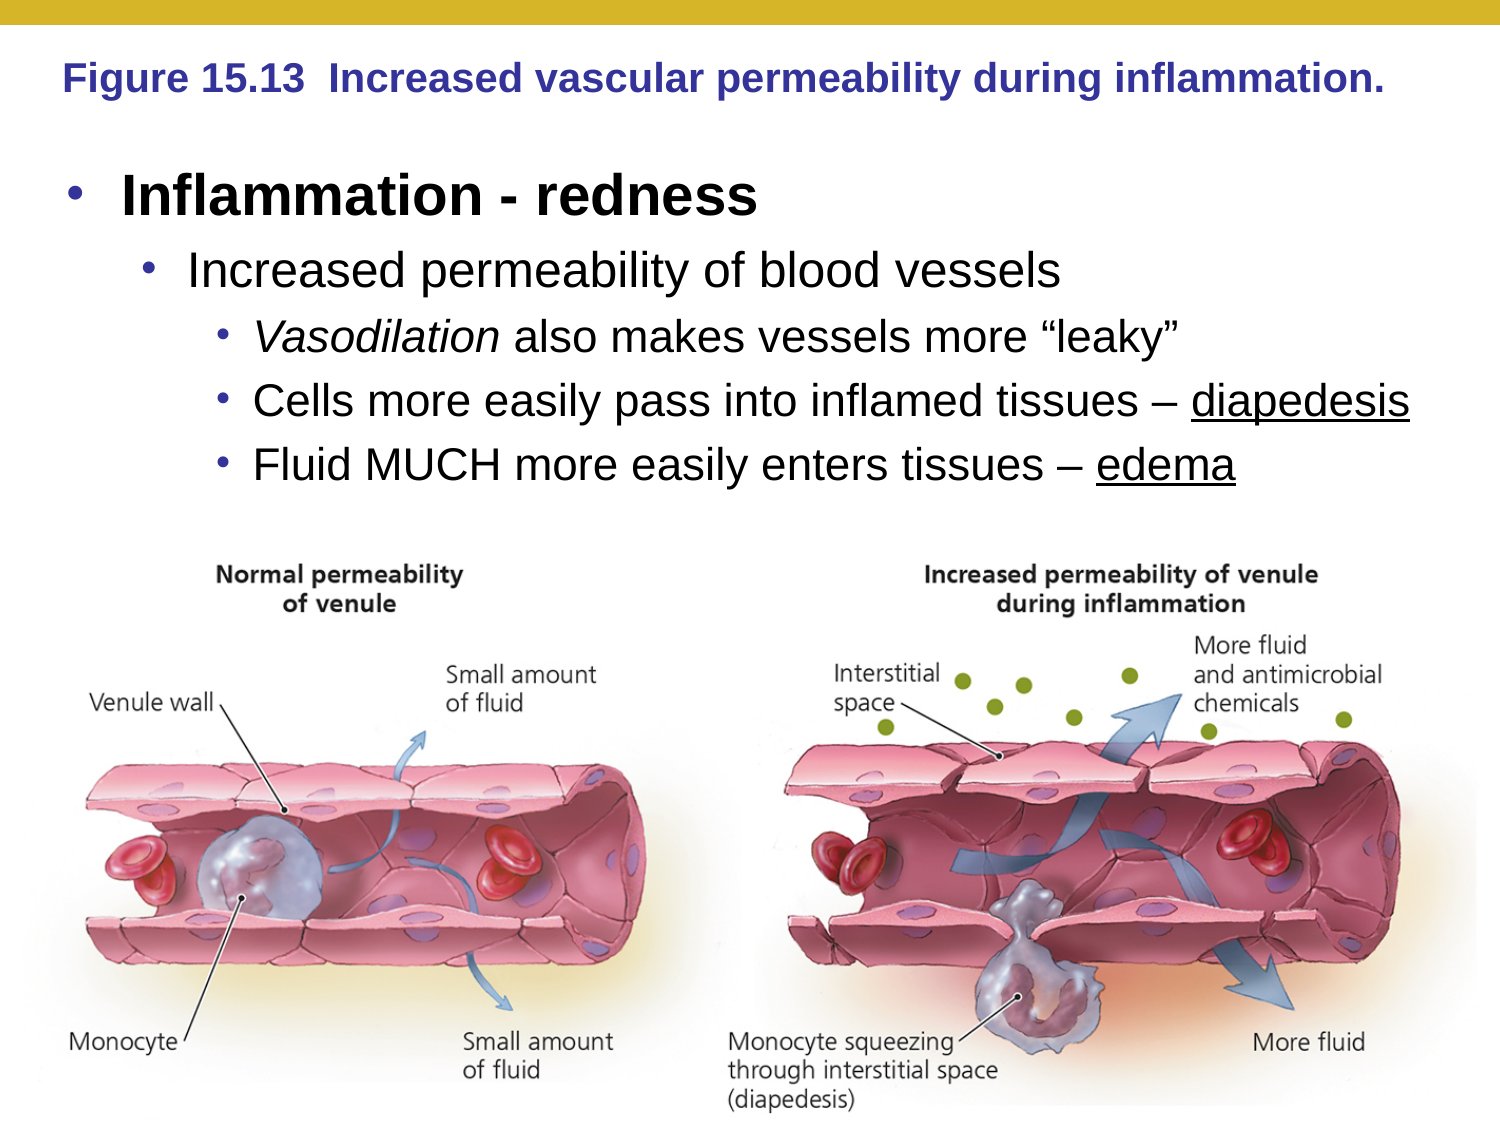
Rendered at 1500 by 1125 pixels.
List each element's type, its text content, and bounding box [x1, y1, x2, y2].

list Inflammation - redness Increased permeability of blood vessels Vasodilation also makes vessels more “leaky” Cells more easily pass into inflamed tissues – diapedesis Fluid MUCH more easily enters tissues – edema [50, 149, 1451, 525]
picture [12, 552, 1488, 1121]
title Figure 15.13 Increased vascular permeability during inflammation. [0, 43, 1500, 110]
